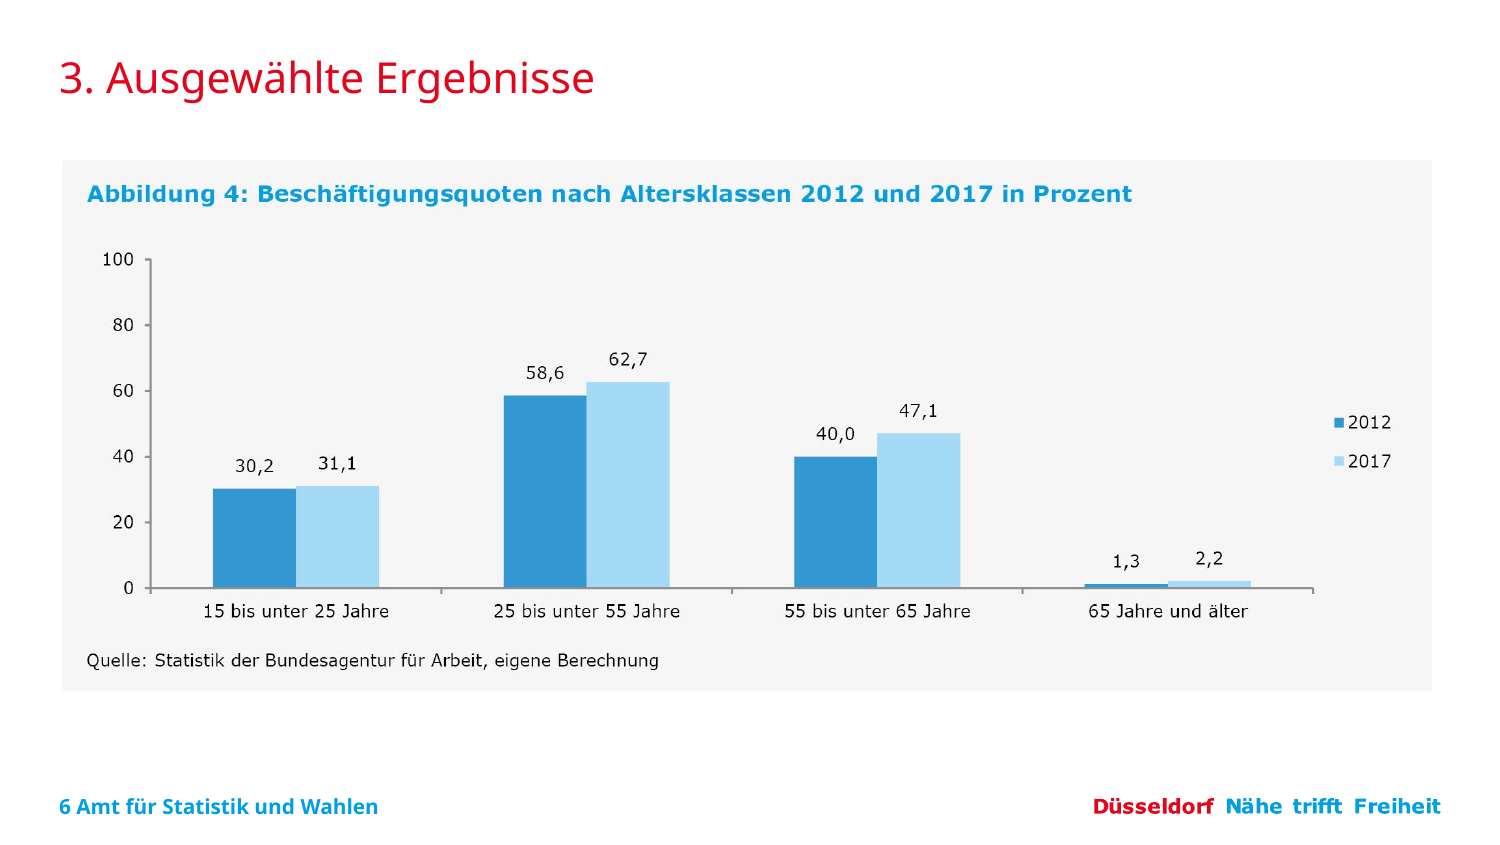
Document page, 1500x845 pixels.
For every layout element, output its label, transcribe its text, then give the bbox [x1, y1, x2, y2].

title 3. Ausgewählte Ergebnisse [59, 59, 1481, 106]
slide_number 6 Amt für Statistik und Wahlen [59, 793, 499, 845]
picture [59, 159, 1432, 693]
